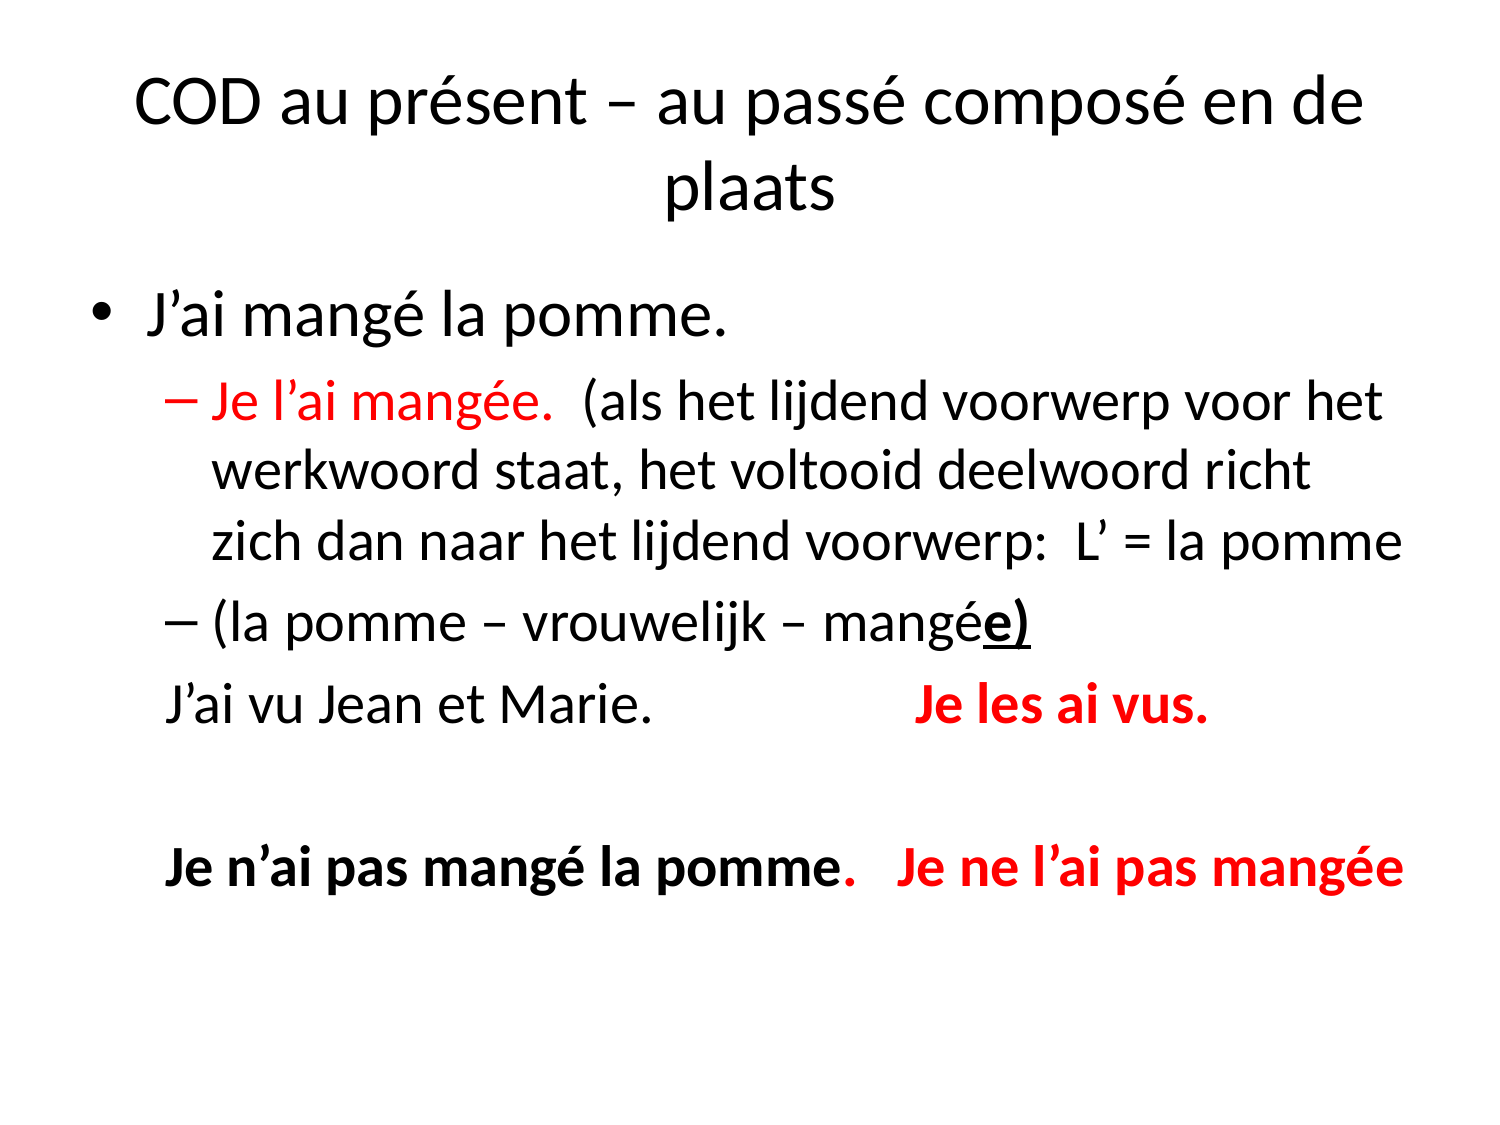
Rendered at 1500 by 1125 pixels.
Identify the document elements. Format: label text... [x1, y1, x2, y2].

title COD au présent – au passé composé en de plaats [75, 45, 1425, 233]
list J’ai mangé la pomme. Je l’ai mangée. (als het lijdend voorwerp voor het werkwoord staat, het voltooid deelwoord richt zich dan naar het lijdend voorwerp: L’ = la pomme (la pomme – vrouwelijk – mangée) J’ai vu Jean et Marie. Je les ai vus. Je n’ai pas mangé la pomme. Je ne l’ai pas mangée [75, 262, 1425, 1005]
